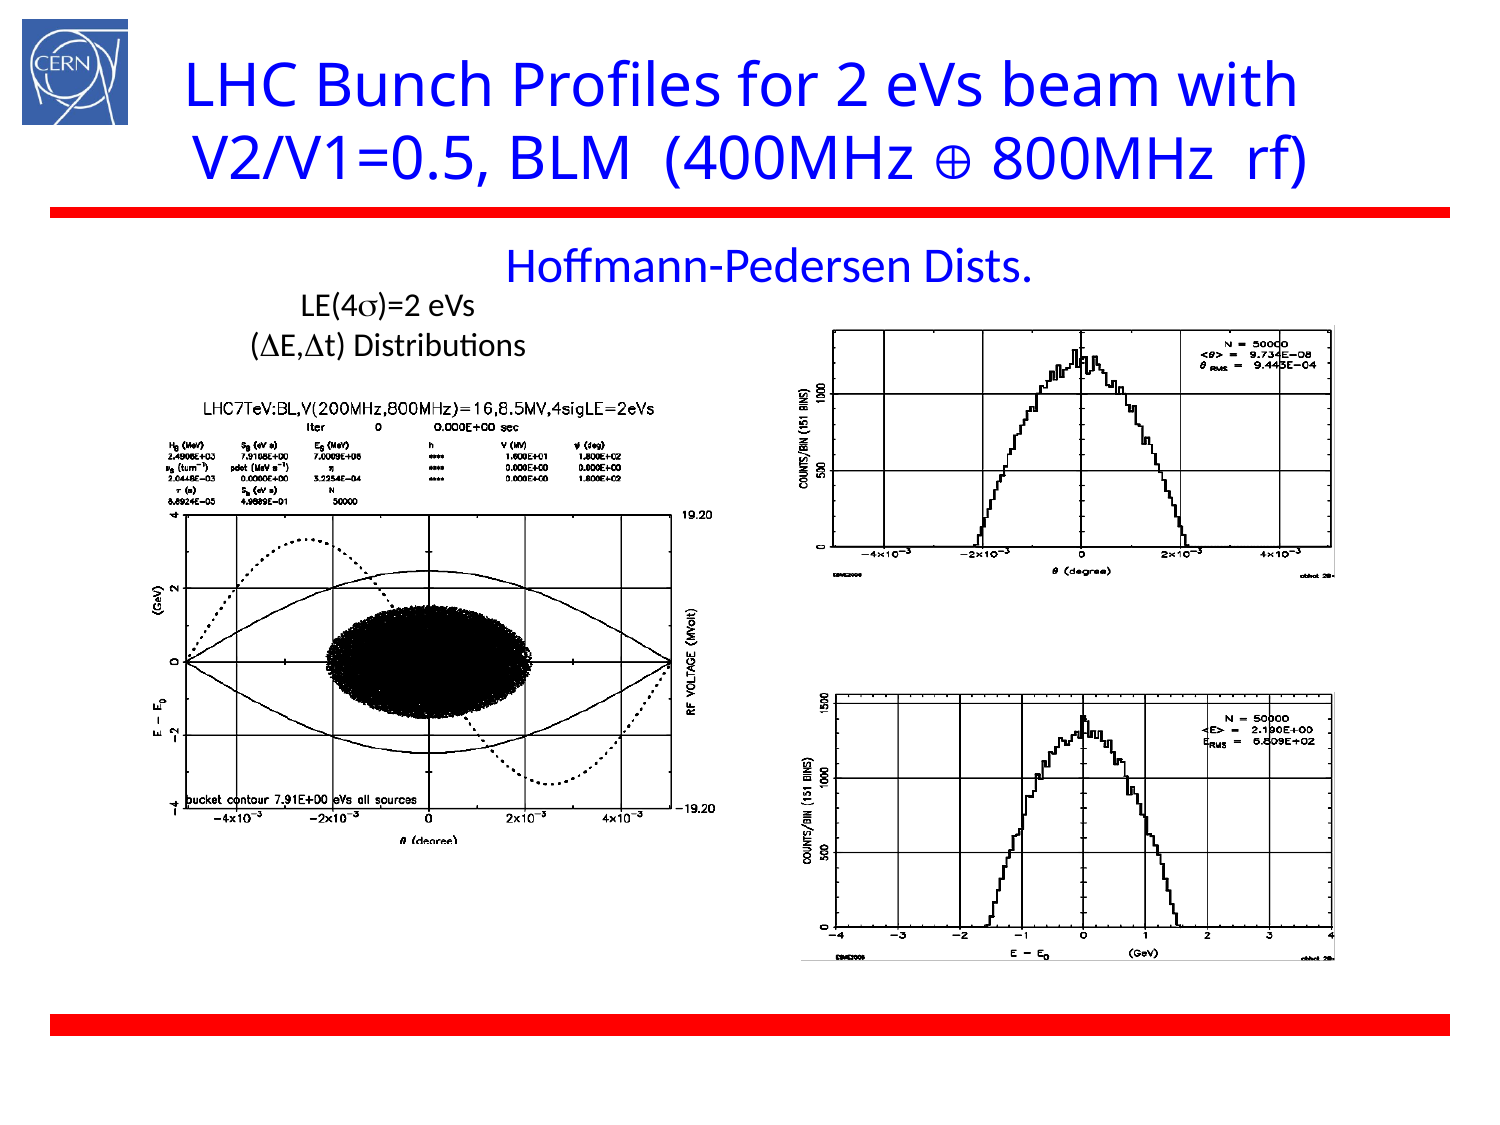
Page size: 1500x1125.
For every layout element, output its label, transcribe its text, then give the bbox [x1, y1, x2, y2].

picture [151, 324, 1335, 961]
picture [22, 19, 128, 24]
text_box Hoffmann-Pedersen Dists. [490, 224, 1049, 300]
title LHC Bunch Profiles for 2 eVs beam with V2/V1=0.5, BLM (400MHz  800MHz rf) [12, 24, 1488, 213]
text_box LE(4)=2 eVs (E,t) Distributions [234, 275, 542, 323]
